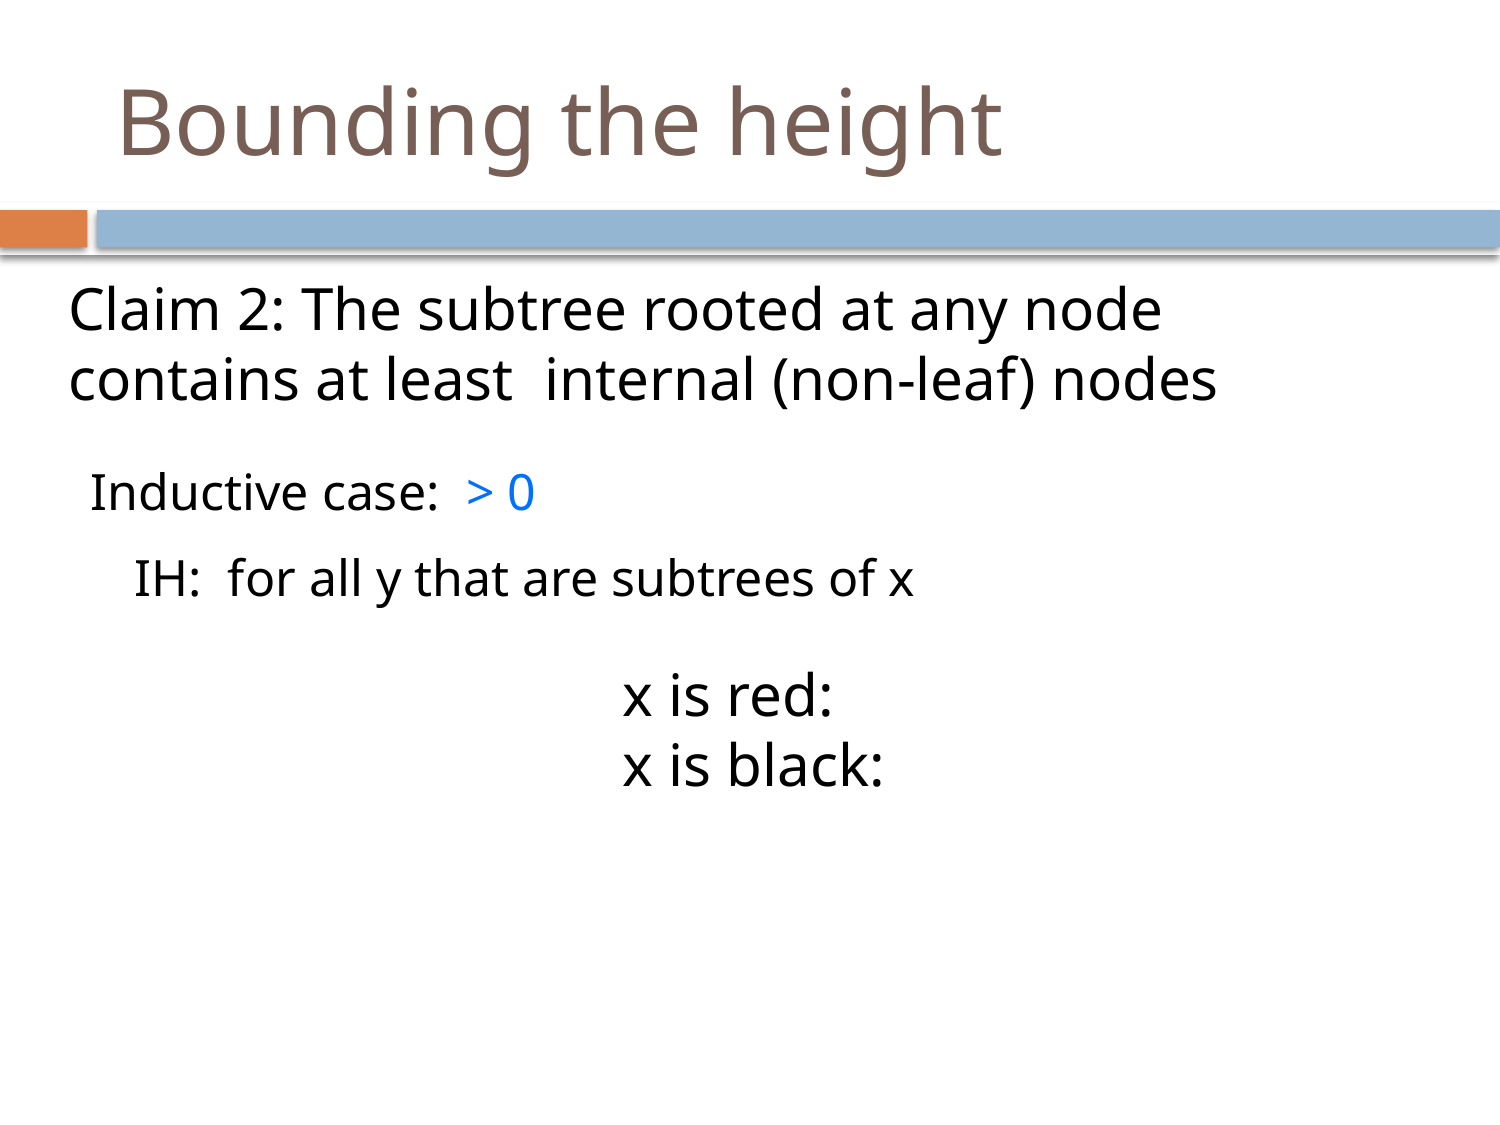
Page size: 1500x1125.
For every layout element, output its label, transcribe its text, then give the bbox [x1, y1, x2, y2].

title Bounding the height [100, 37, 1438, 200]
